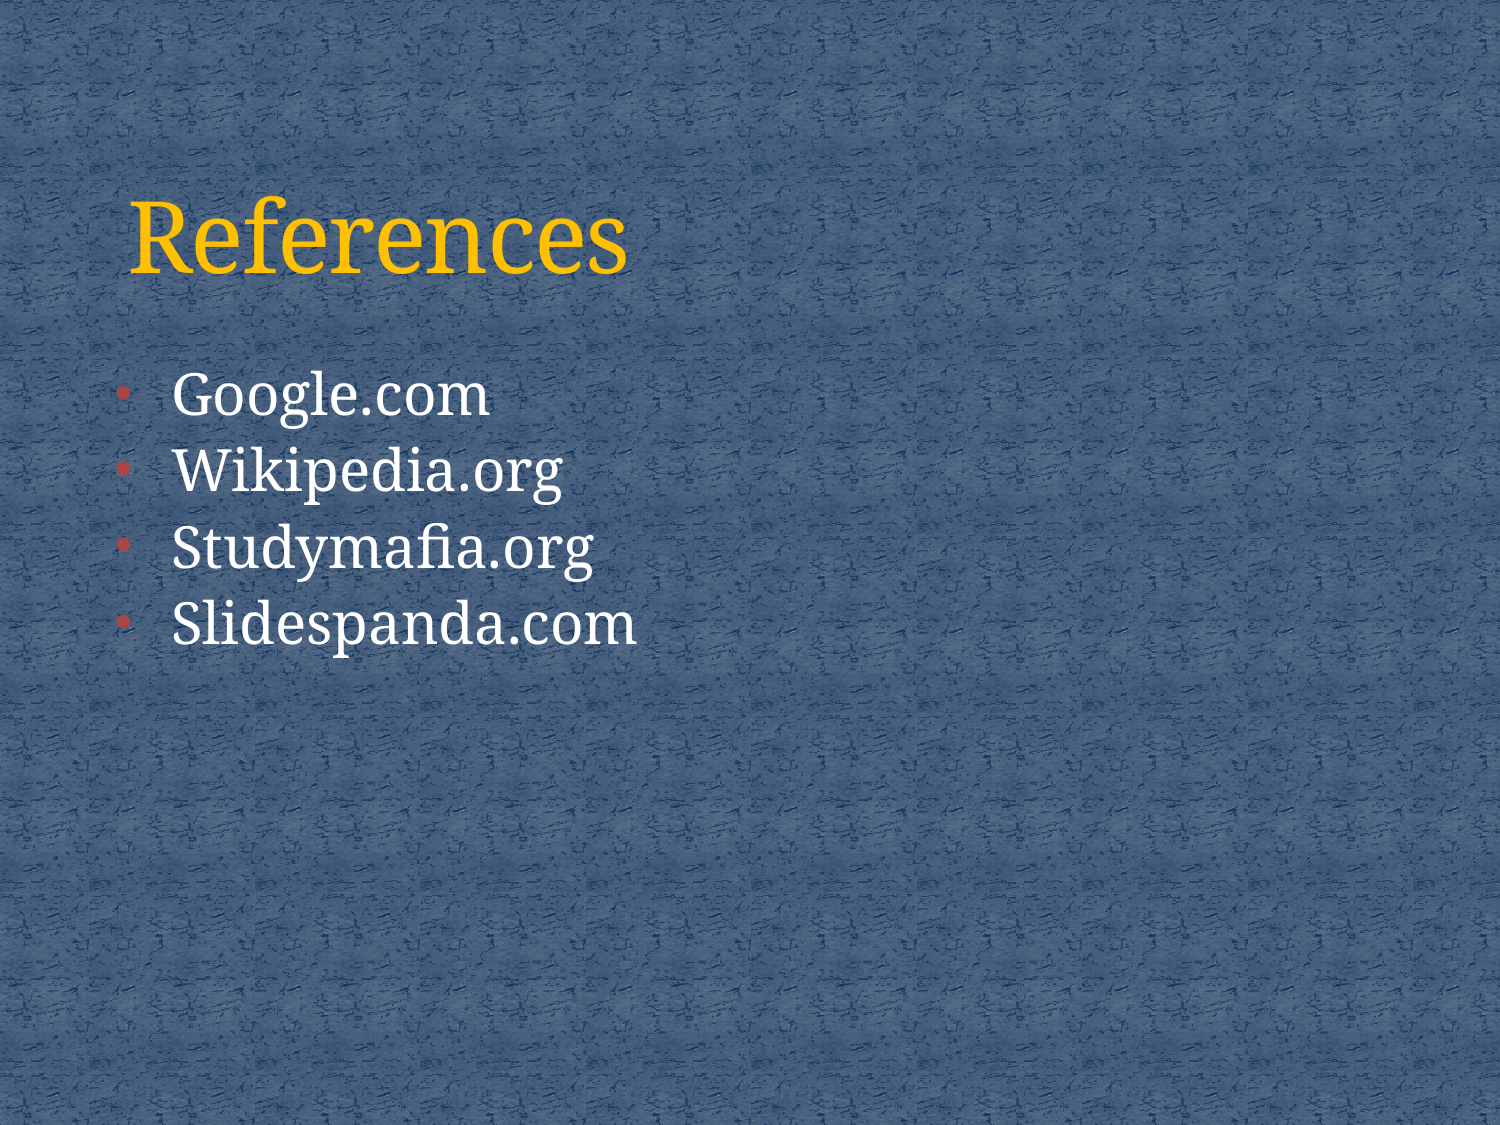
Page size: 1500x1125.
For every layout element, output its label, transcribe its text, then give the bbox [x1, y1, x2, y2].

title References [112, 189, 1455, 302]
list Google.com Wikipedia.org Studymafia.org Slidespanda.com [24, 349, 1368, 593]
